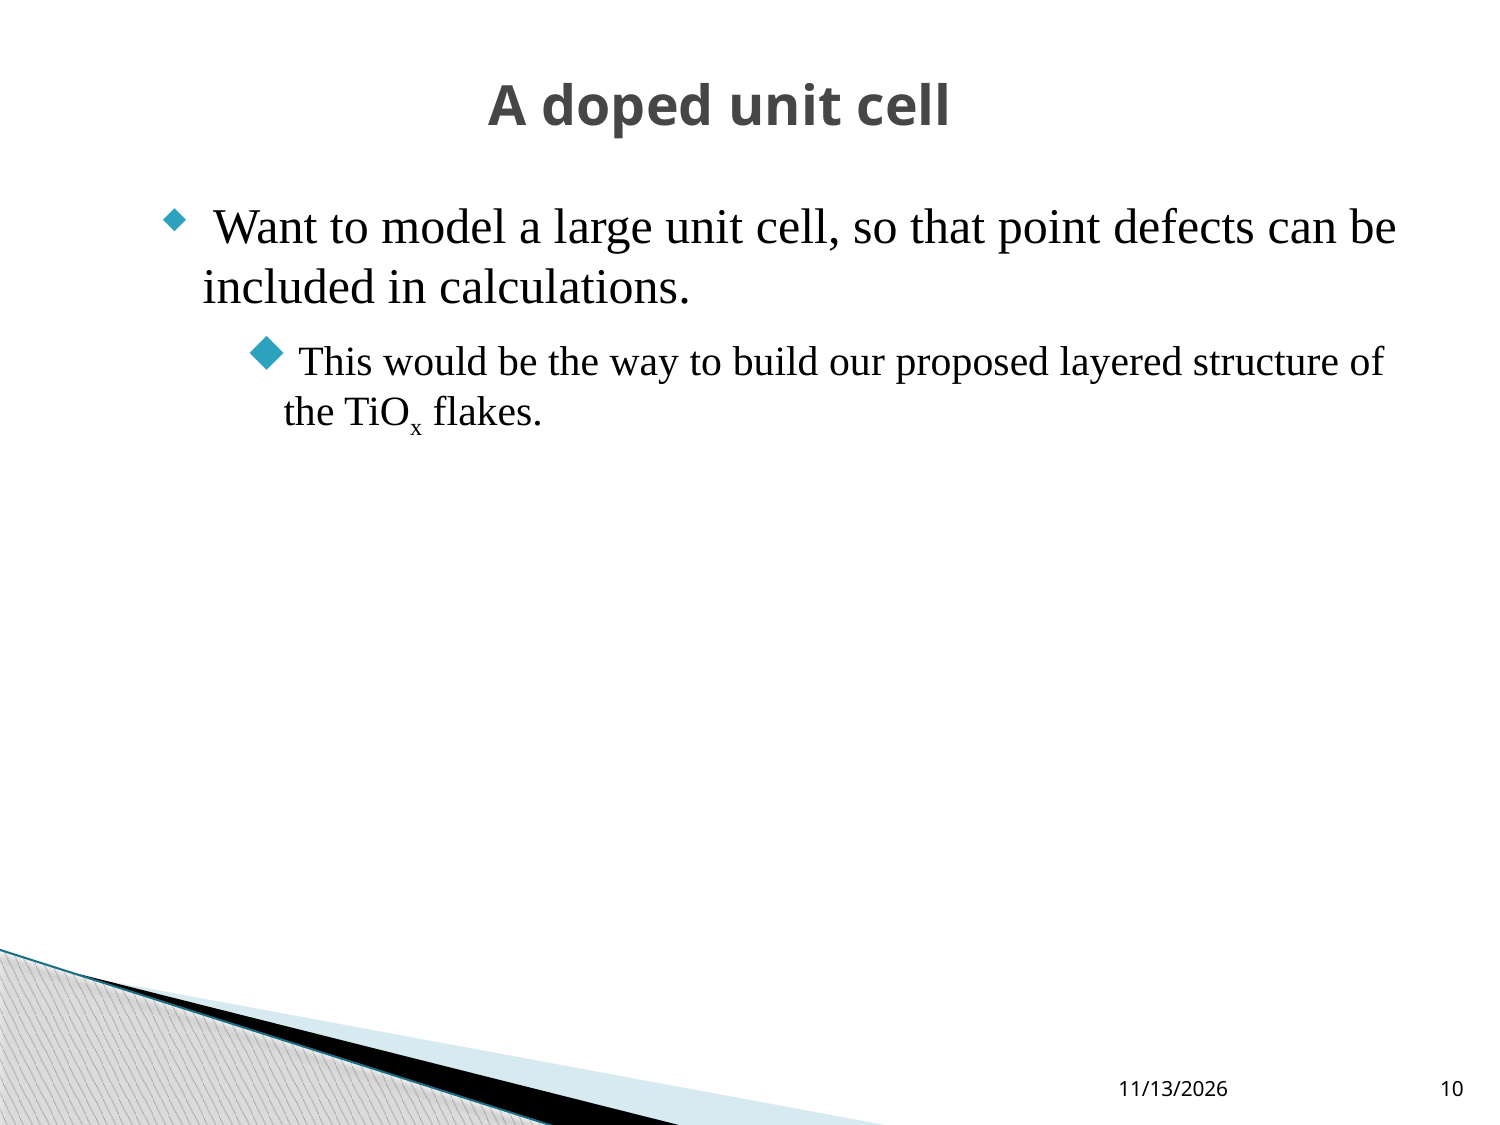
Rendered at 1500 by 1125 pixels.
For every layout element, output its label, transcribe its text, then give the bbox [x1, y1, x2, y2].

slide_number 9 [1418, 1051, 1479, 1112]
title A doped unit cell [70, 62, 1372, 144]
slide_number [1103, 1051, 1418, 1112]
